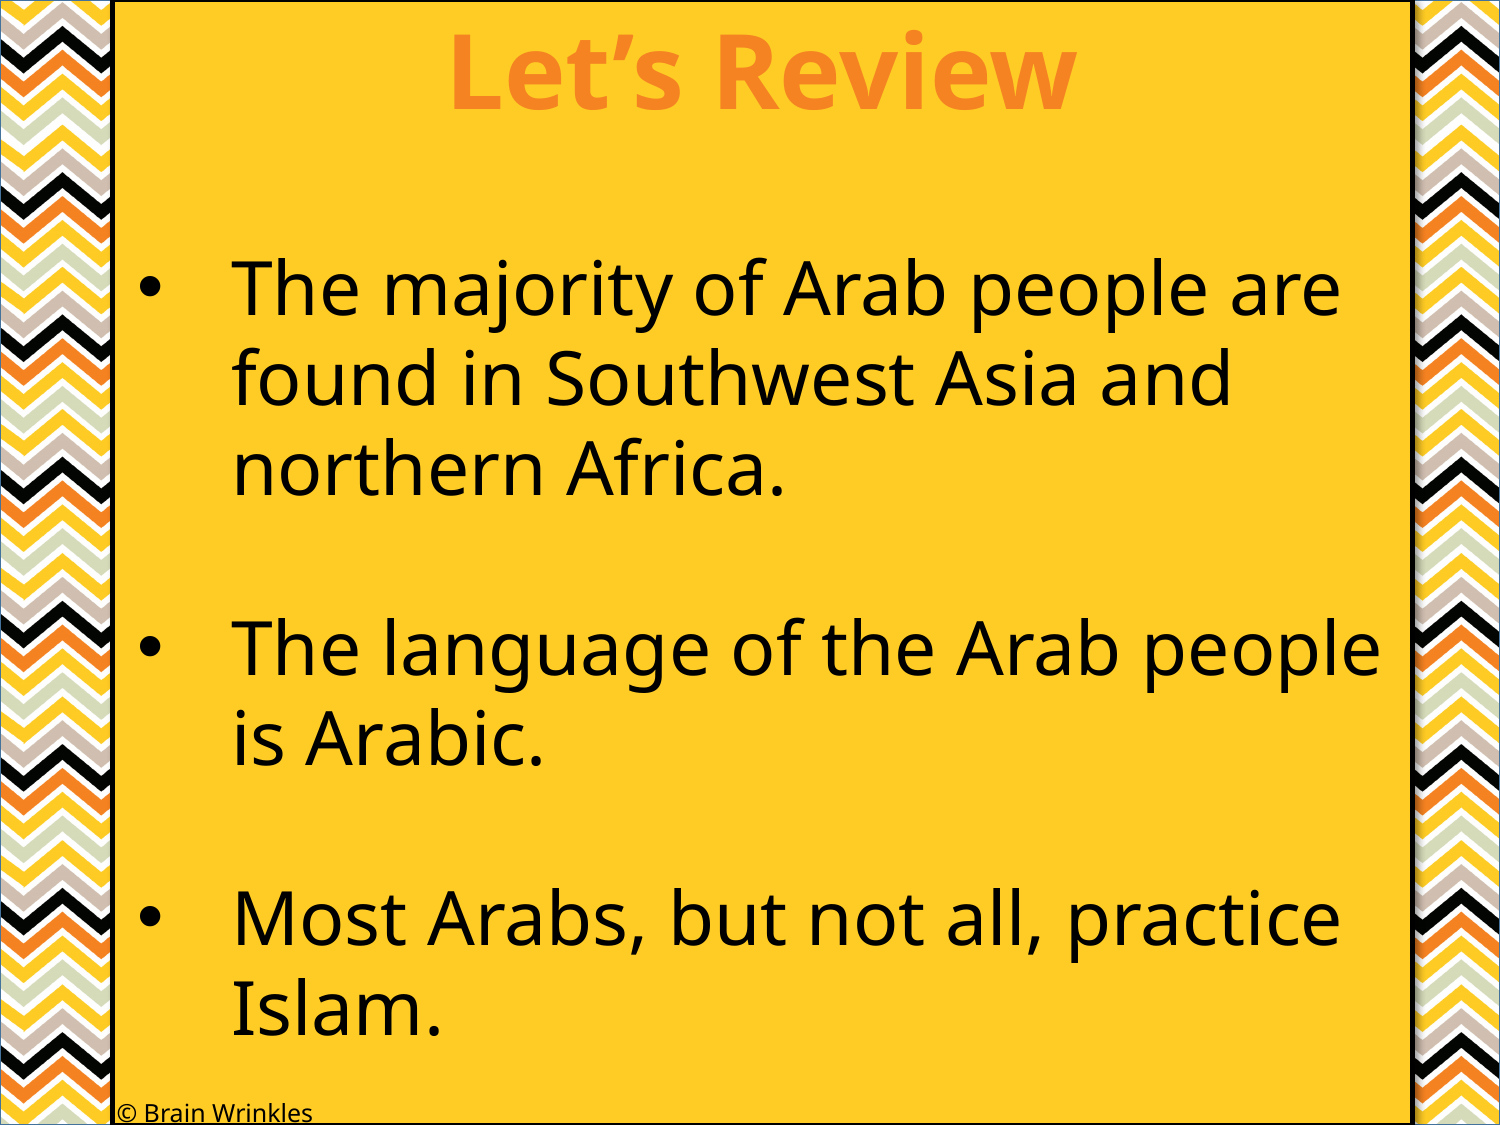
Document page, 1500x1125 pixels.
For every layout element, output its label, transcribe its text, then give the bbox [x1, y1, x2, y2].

text_box © Brain Wrinkles [101, 1090, 538, 1125]
text_box The majority of Arab people are found in Southwest Asia and northern Africa. The language of the Arab people is Arabic. Most Arabs, but not all, practice Islam. [122, 233, 1402, 1125]
text_box [1420, 0, 1500, 1125]
text_box [111, 0, 1413, 1125]
text_box [0, 0, 111, 1125]
text_box Let’s Review [433, 0, 1091, 137]
